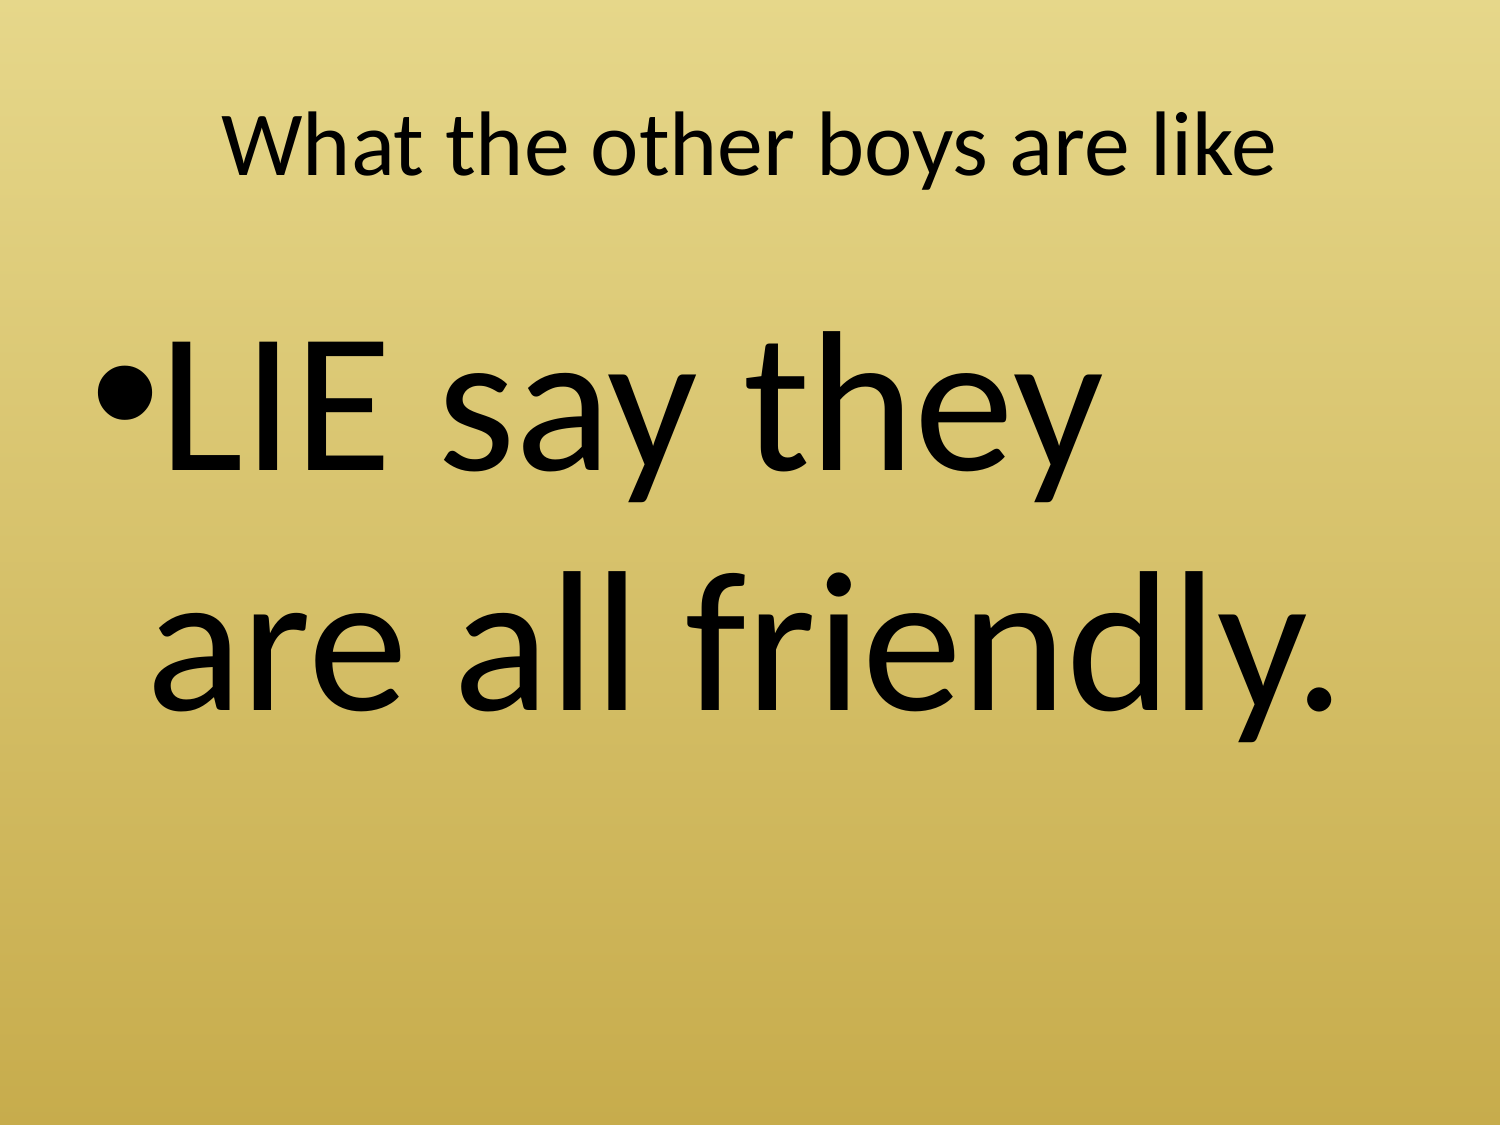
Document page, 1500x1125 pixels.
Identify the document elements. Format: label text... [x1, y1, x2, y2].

title What the other boys are like [75, 45, 1425, 233]
list LIE say they are all friendly. [75, 262, 1425, 1005]
